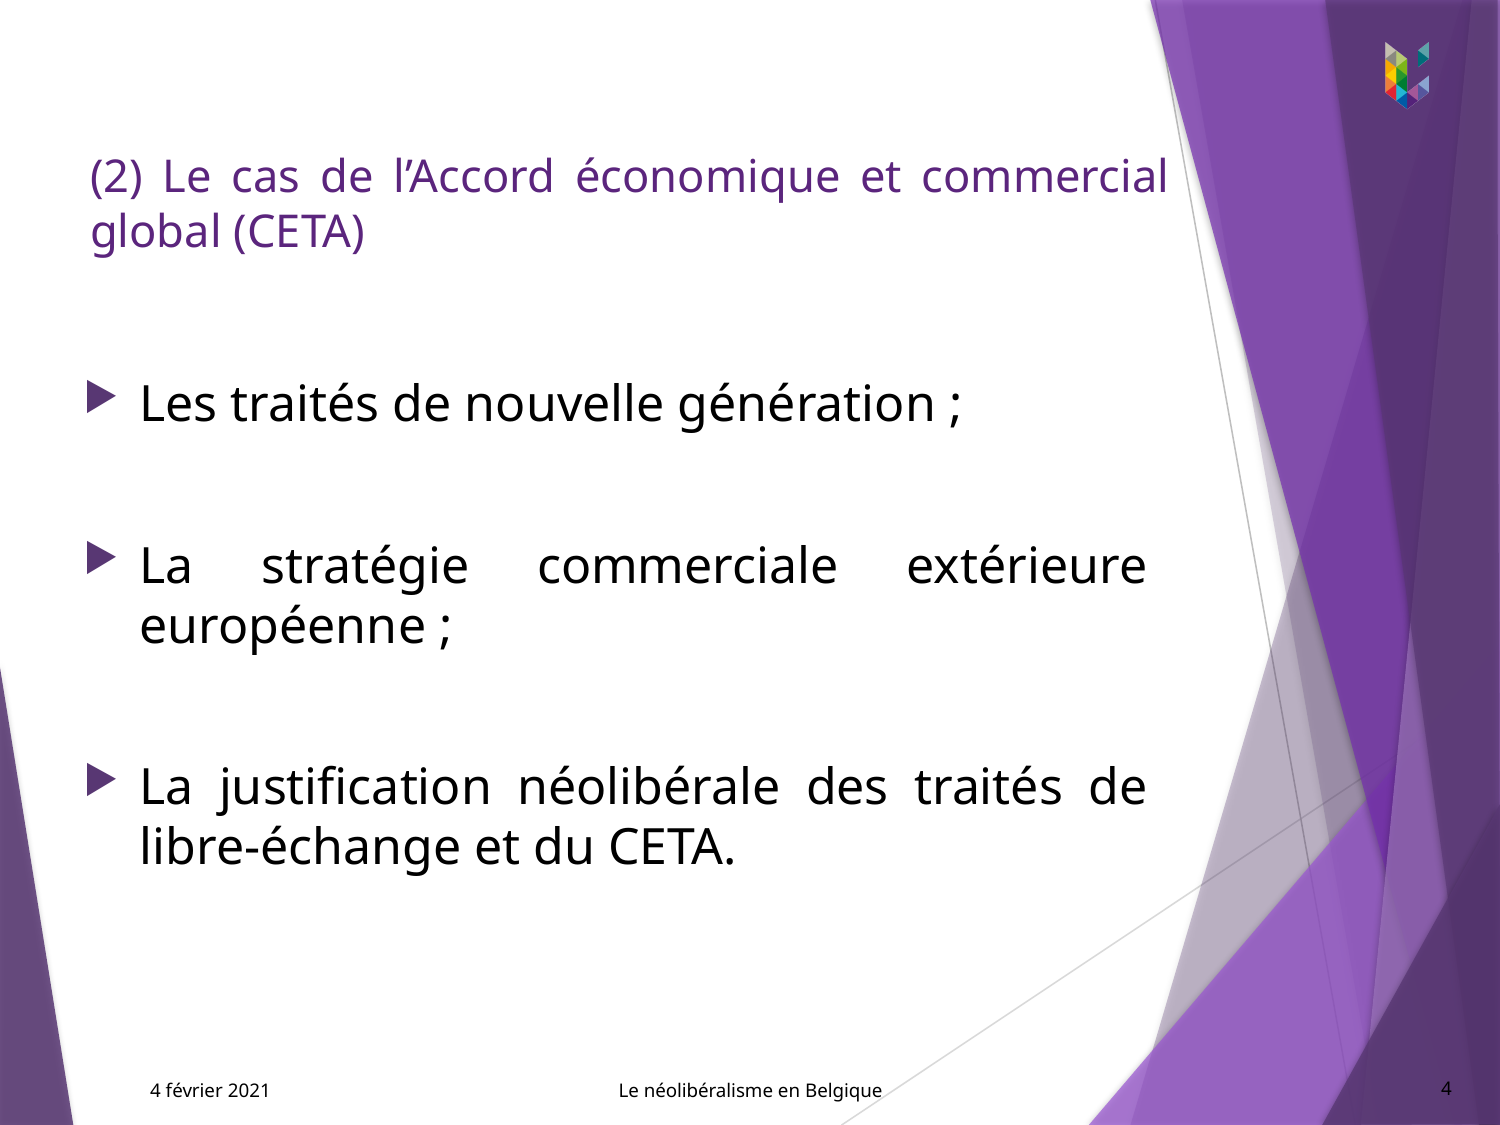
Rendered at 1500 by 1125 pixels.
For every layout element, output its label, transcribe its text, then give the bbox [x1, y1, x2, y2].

slide_number 4 [1305, 1059, 1467, 1120]
list Les traités de nouvelle génération ; La stratégie commerciale extérieure européenne ; La justification néolibérale des traités de libre-échange et du CETA. [68, 364, 1163, 993]
title (2) Le cas de l’Accord économique et commercial global (CETA) [75, 140, 1185, 265]
footer Le néolibéralisme en Belgique [453, 1059, 1047, 1120]
slide_number 4 février 2021 [135, 1059, 440, 1120]
picture [1366, 16, 1448, 135]
